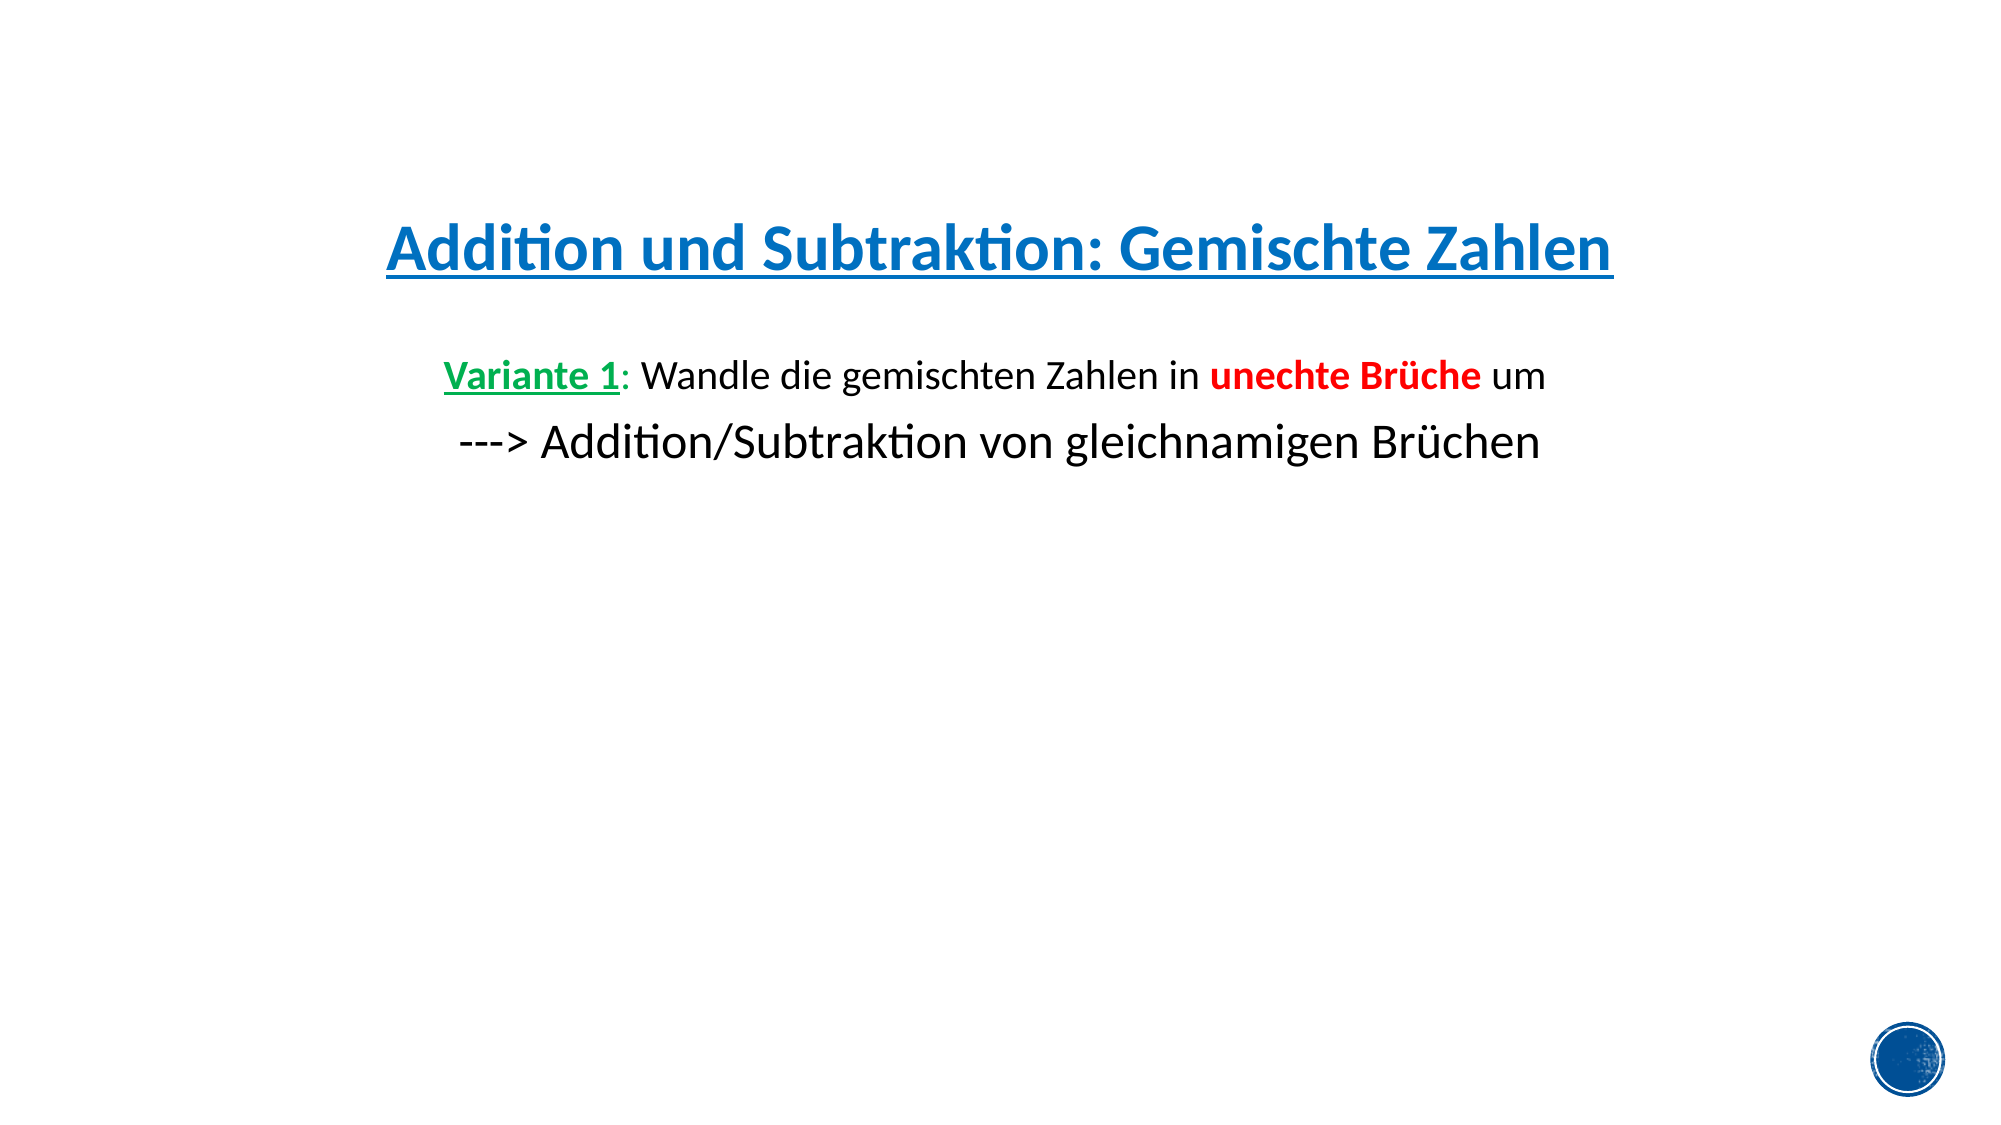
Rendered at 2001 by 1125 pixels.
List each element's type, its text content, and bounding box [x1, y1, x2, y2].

text_box Addition und Subtraktion: Gemischte Zahlen [50, 196, 1950, 291]
